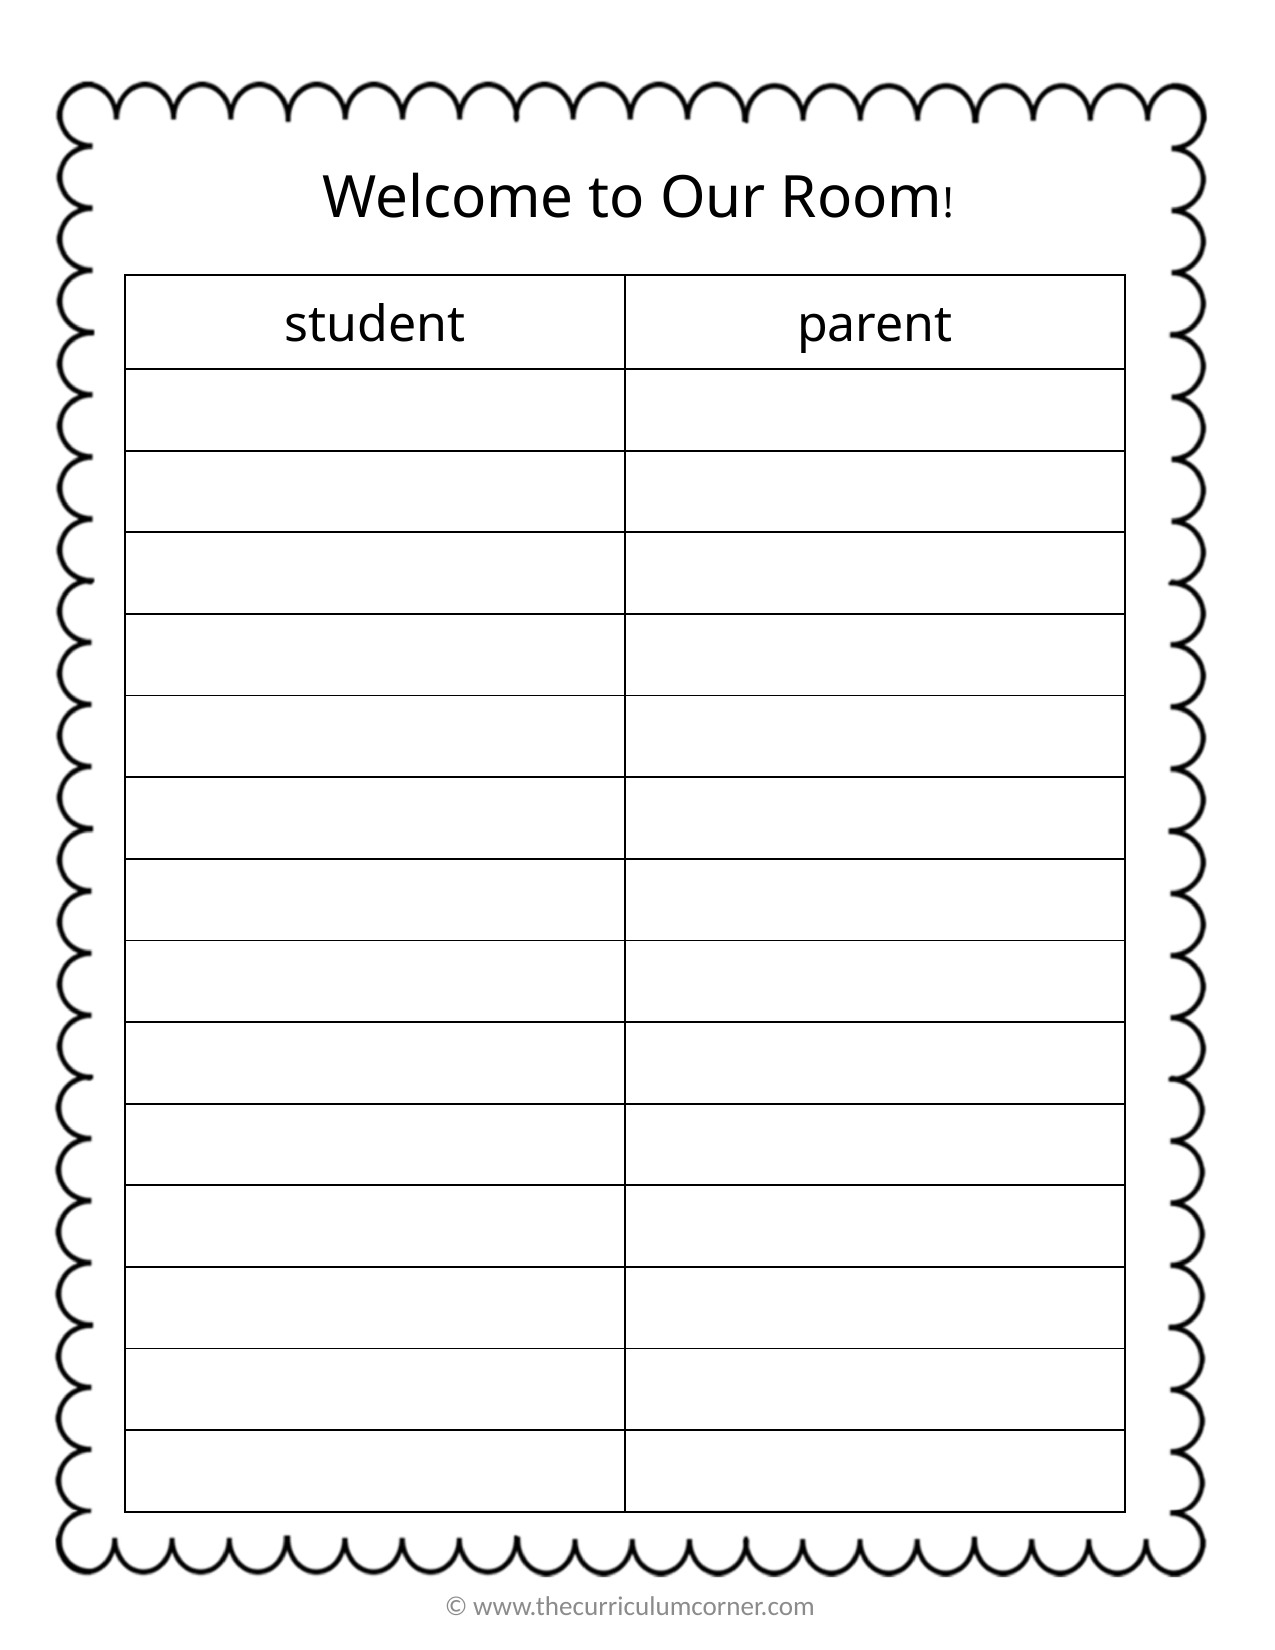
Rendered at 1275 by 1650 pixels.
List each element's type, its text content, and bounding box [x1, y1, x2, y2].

footer © www.thecurriculumcorner.com [401, 1596, 859, 1649]
picture [43, 74, 1213, 1588]
